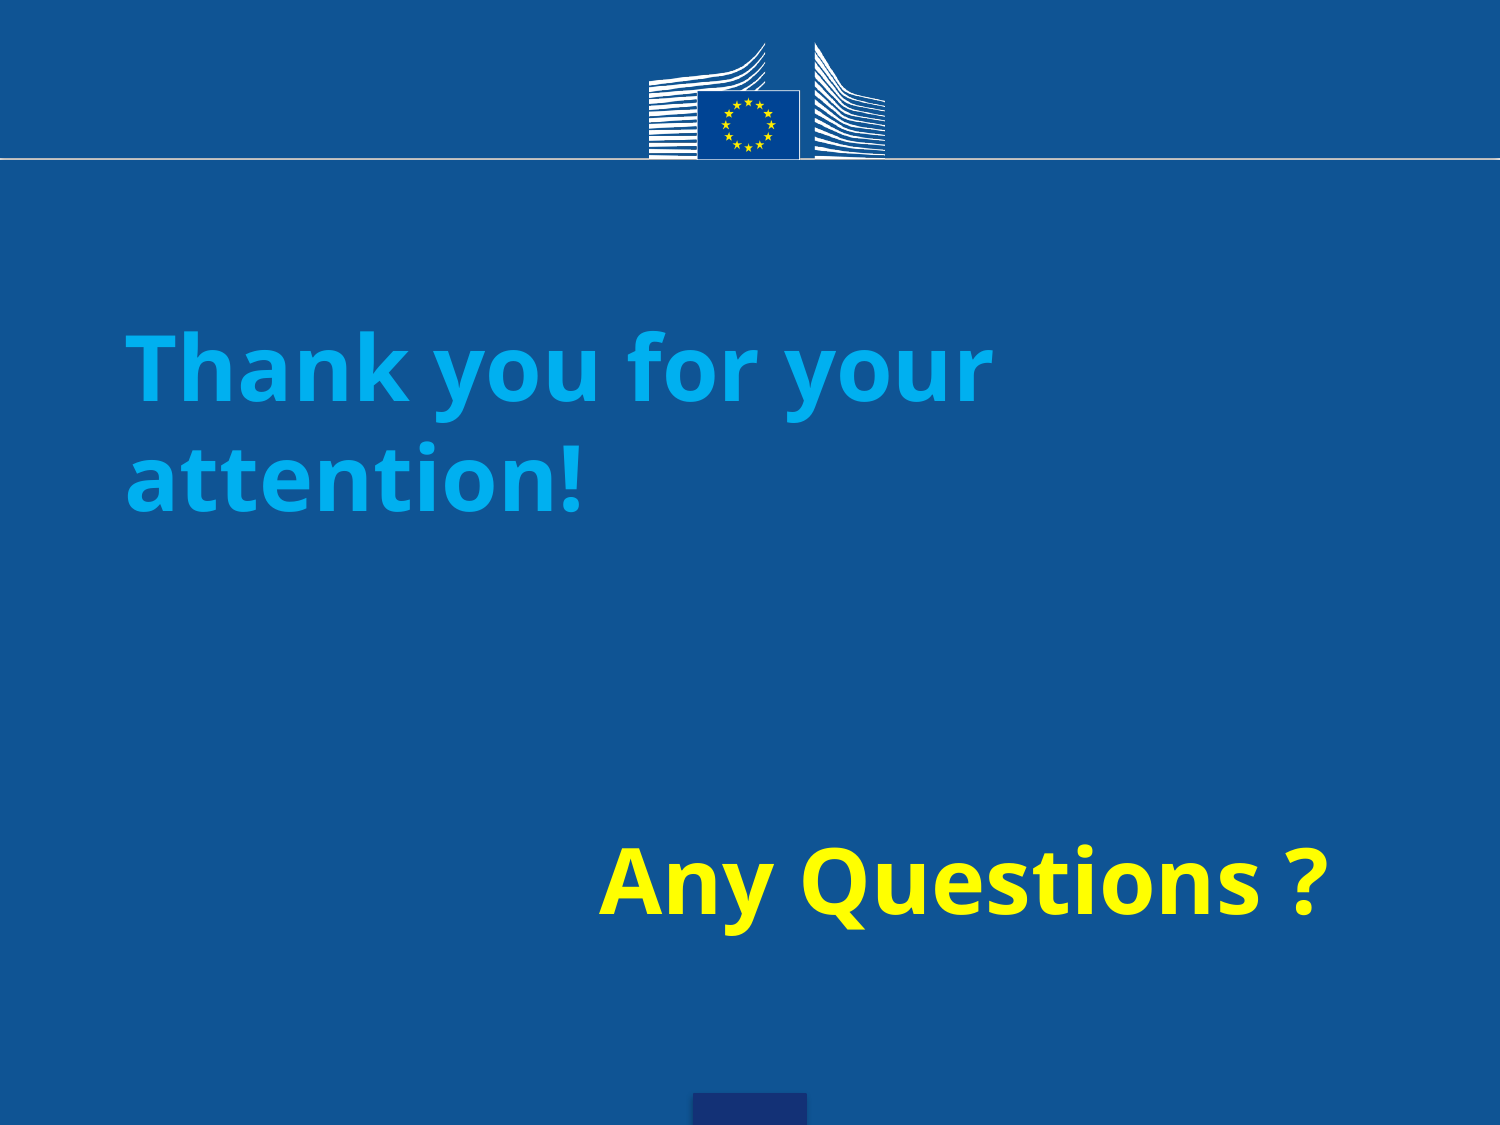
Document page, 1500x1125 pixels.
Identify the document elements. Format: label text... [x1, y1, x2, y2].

text_box Any Questions ? [584, 798, 1459, 938]
list Thank you for your attention! [53, 302, 1022, 764]
picture [649, 42, 885, 160]
